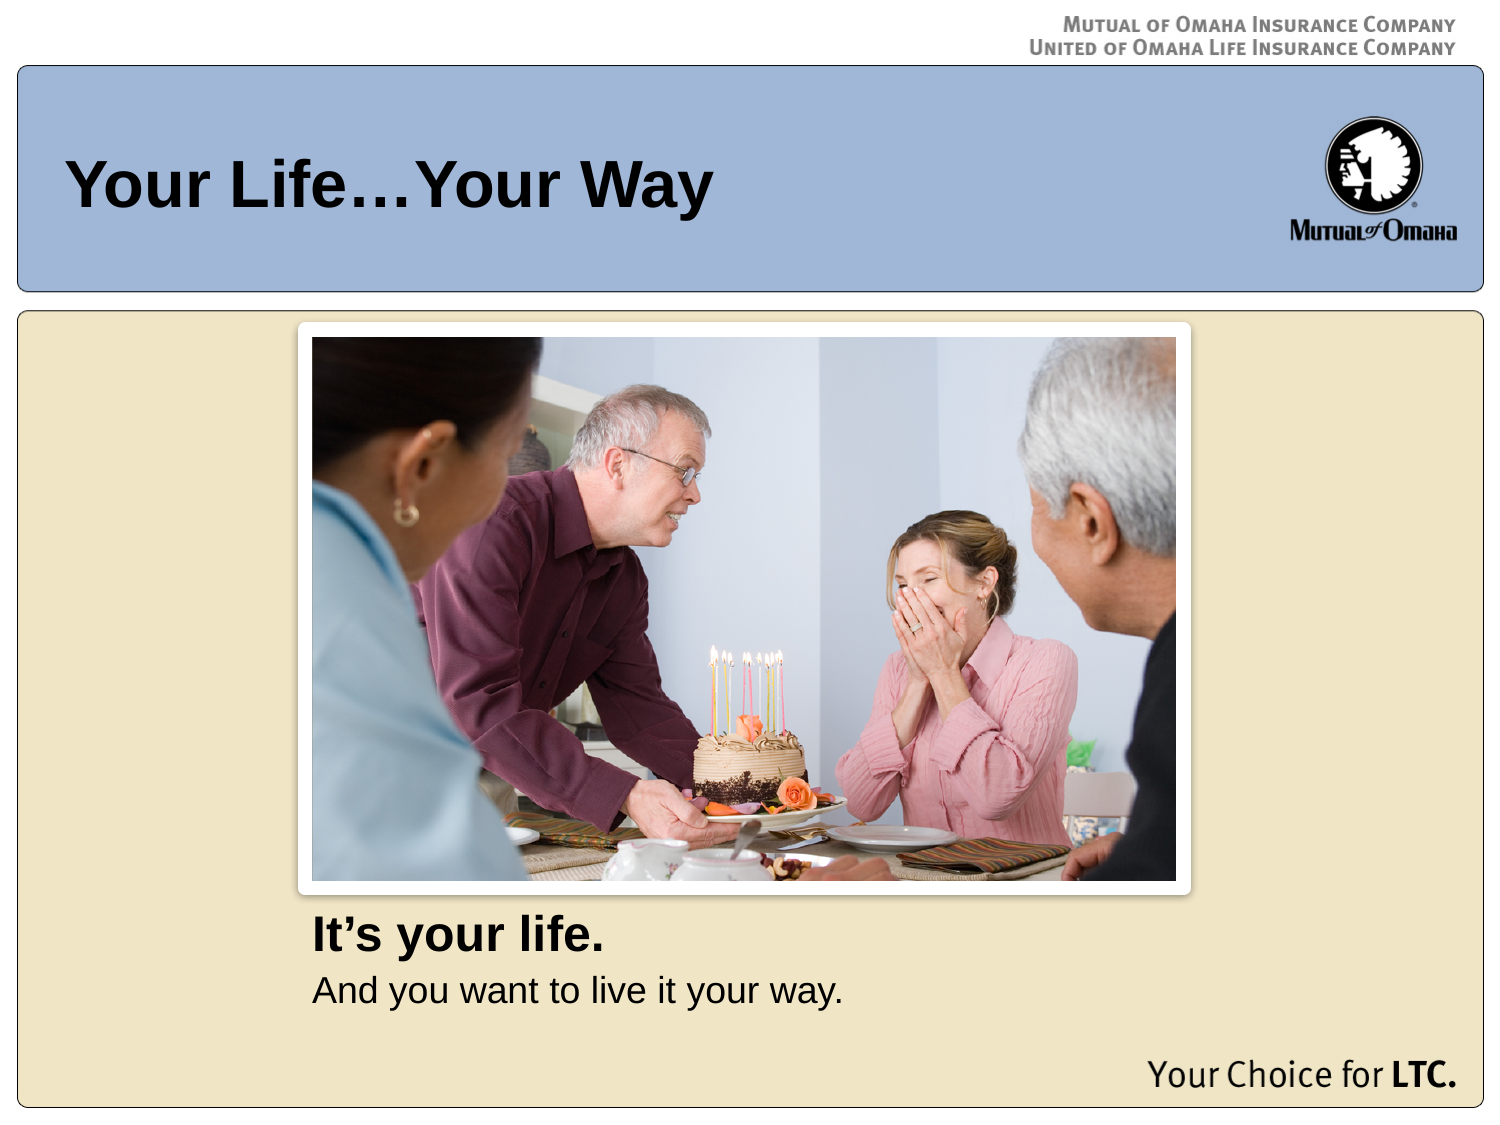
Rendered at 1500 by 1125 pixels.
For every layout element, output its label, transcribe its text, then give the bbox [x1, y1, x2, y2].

list And you want to live it your way. [296, 958, 1198, 1091]
picture [0, 0, 1500, 1125]
text_box Your Life…Your Way [49, 86, 1263, 275]
title It’s your life. [296, 876, 1198, 958]
